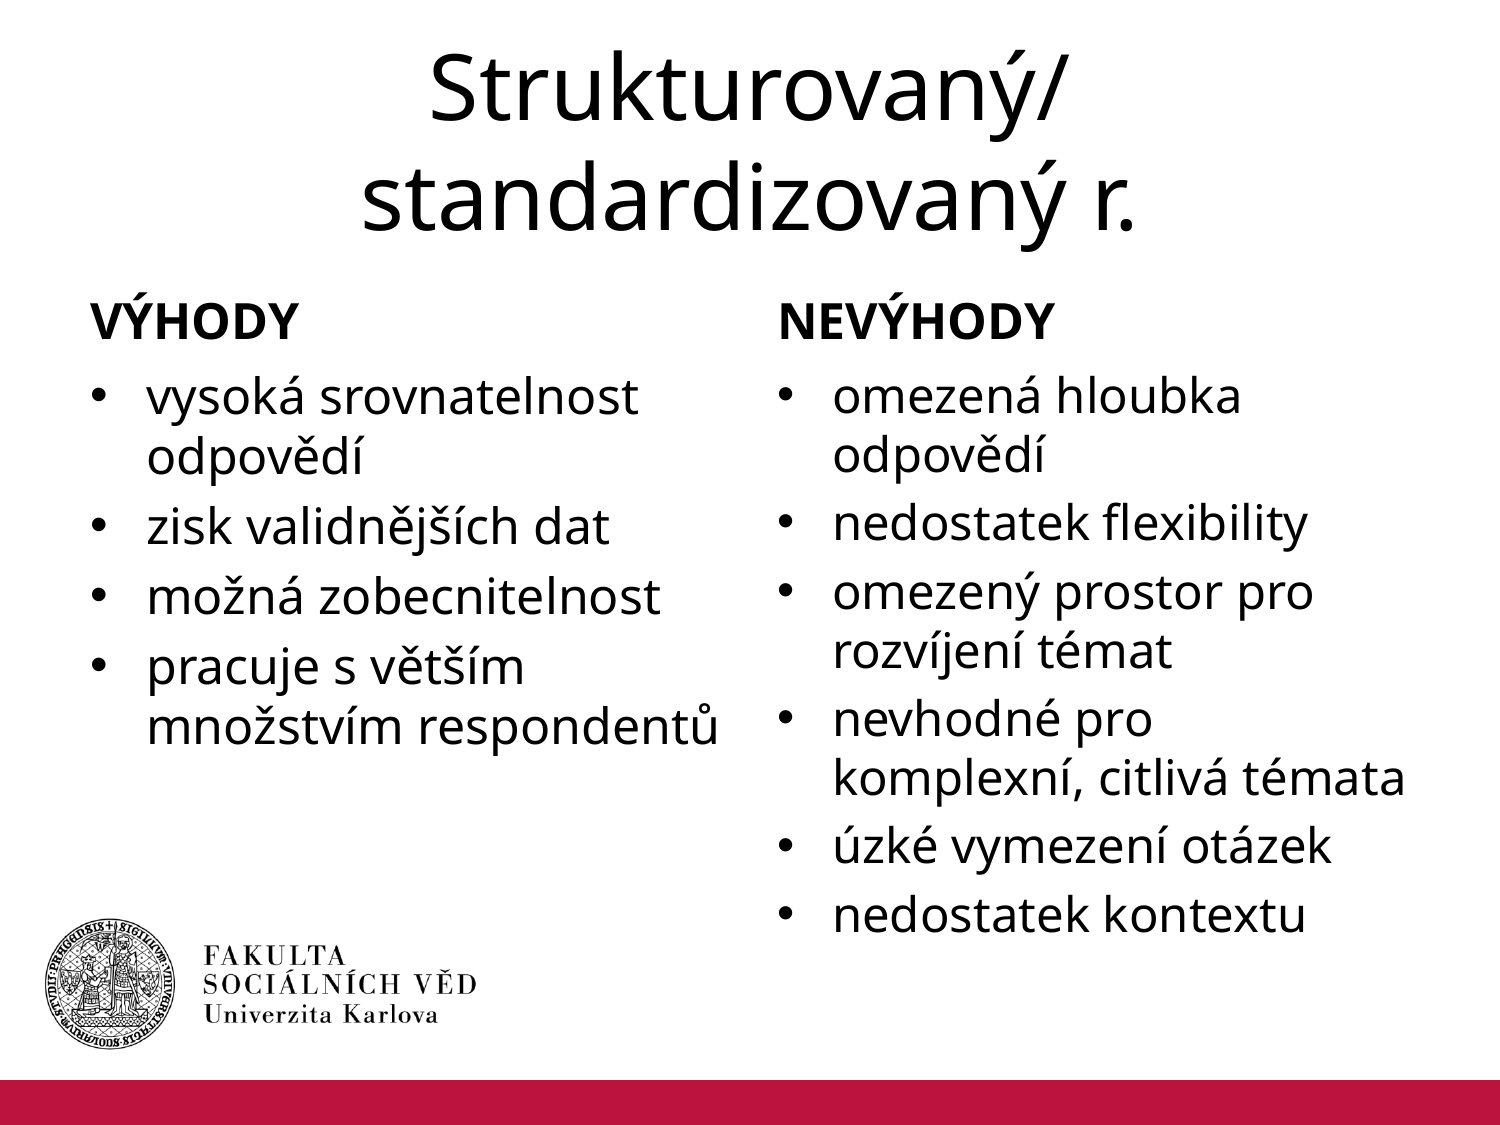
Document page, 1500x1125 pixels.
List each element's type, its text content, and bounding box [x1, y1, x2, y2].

list NEVÝHODY [761, 251, 1425, 356]
list vysoká srovnatelnost odpovědí zisk validnějších dat možná zobecnitelnost pracuje s větším množstvím respondentů [75, 356, 738, 1005]
title Strukturovaný/standardizovaný r. [75, 45, 1425, 233]
list omezená hloubka odpovědí nedostatek flexibility omezený prostor pro rozvíjení témat nevhodné pro komplexní, citlivá témata úzké vymezení otázek nedostatek kontextu [761, 356, 1425, 1005]
picture [41, 916, 479, 1051]
list VÝHODY [75, 251, 738, 356]
